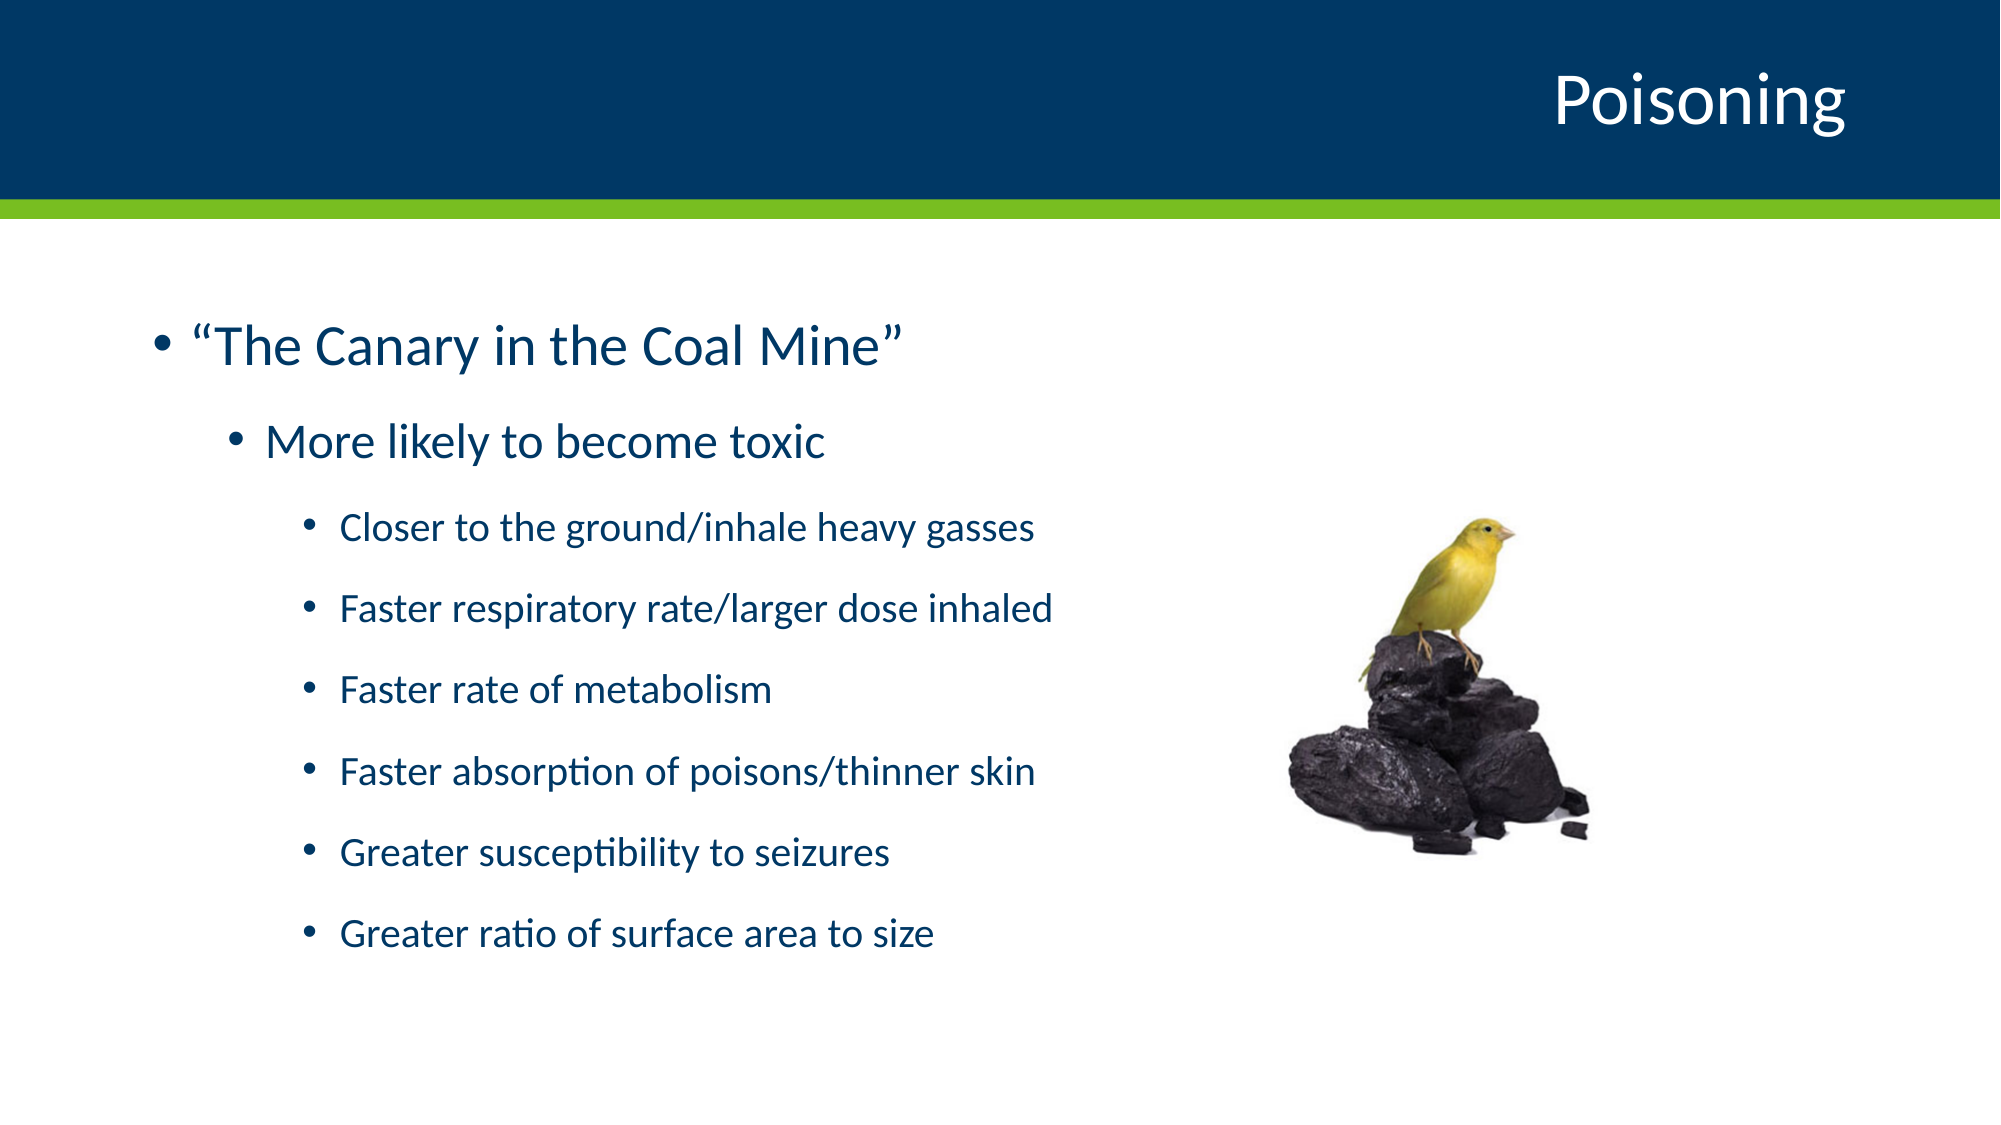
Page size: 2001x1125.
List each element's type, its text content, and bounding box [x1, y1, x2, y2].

title Poisoning [137, 24, 1863, 175]
list “The Canary in the Coal Mine” More likely to become toxic Closer to the ground/inhale heavy gasses Faster respiratory rate/larger dose inhaled Faster rate of metabolism Faster absorption of poisons/thinner skin Greater susceptibility to seizures Greater ratio of surface area to size [137, 299, 1863, 1014]
picture [1279, 451, 2000, 862]
